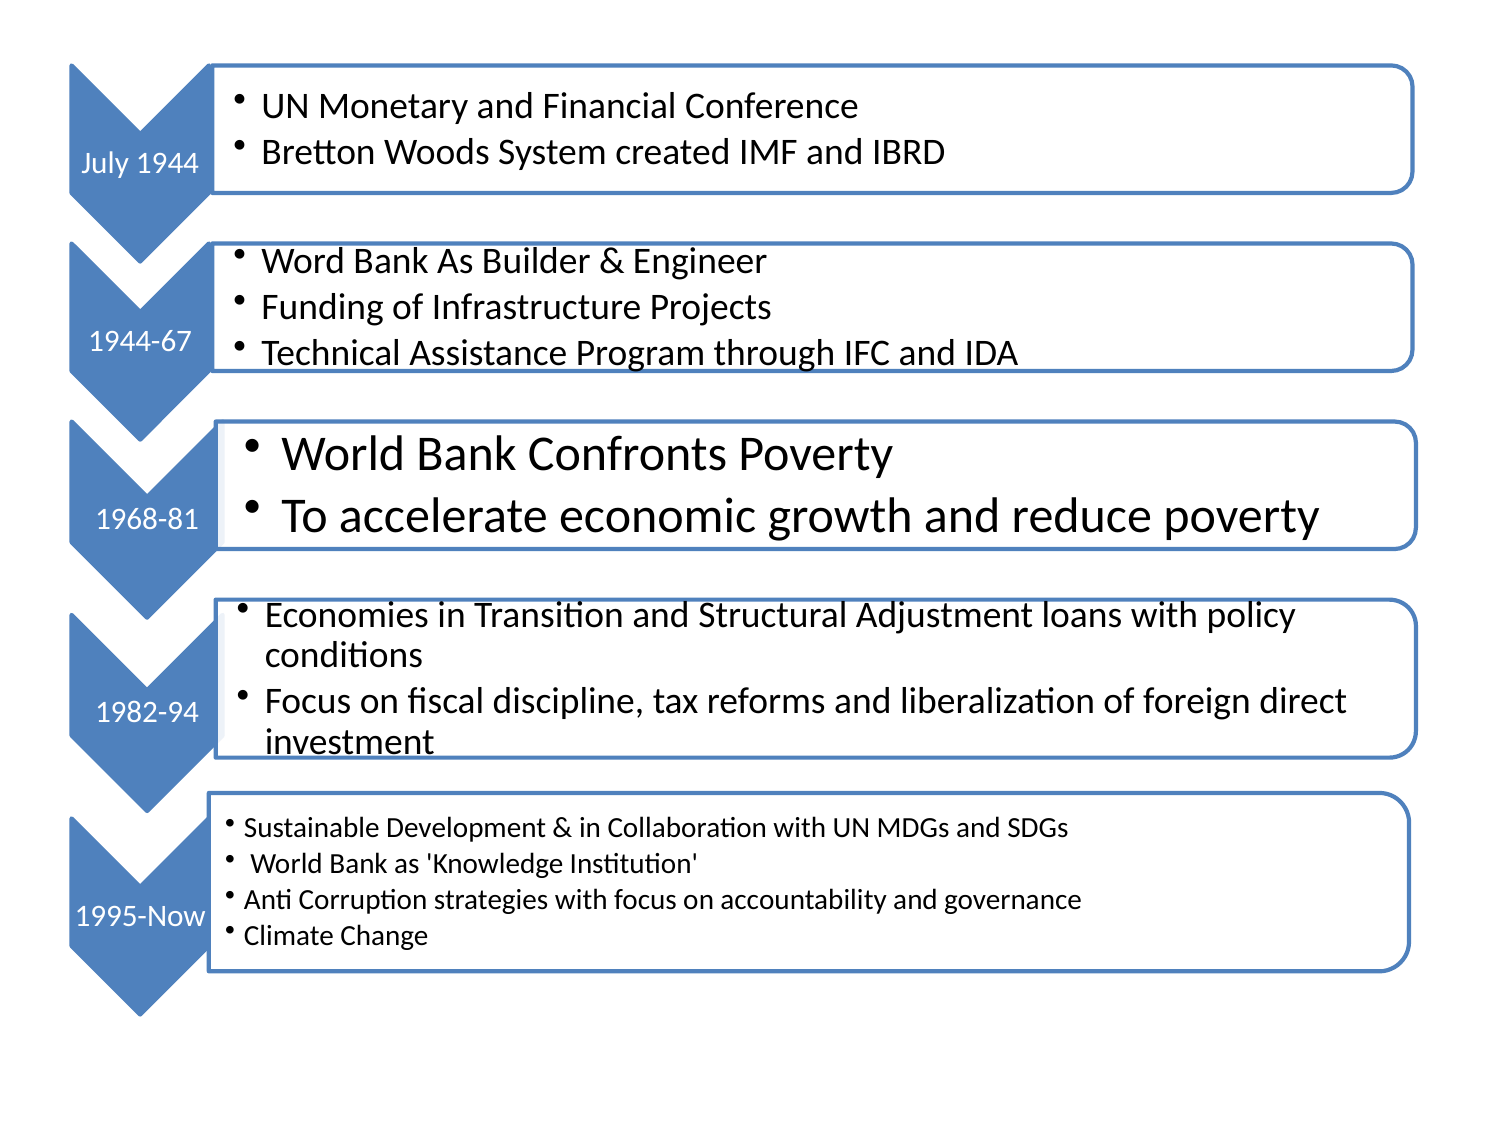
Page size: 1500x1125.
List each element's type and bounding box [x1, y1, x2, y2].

list [74, 62, 1413, 1018]
